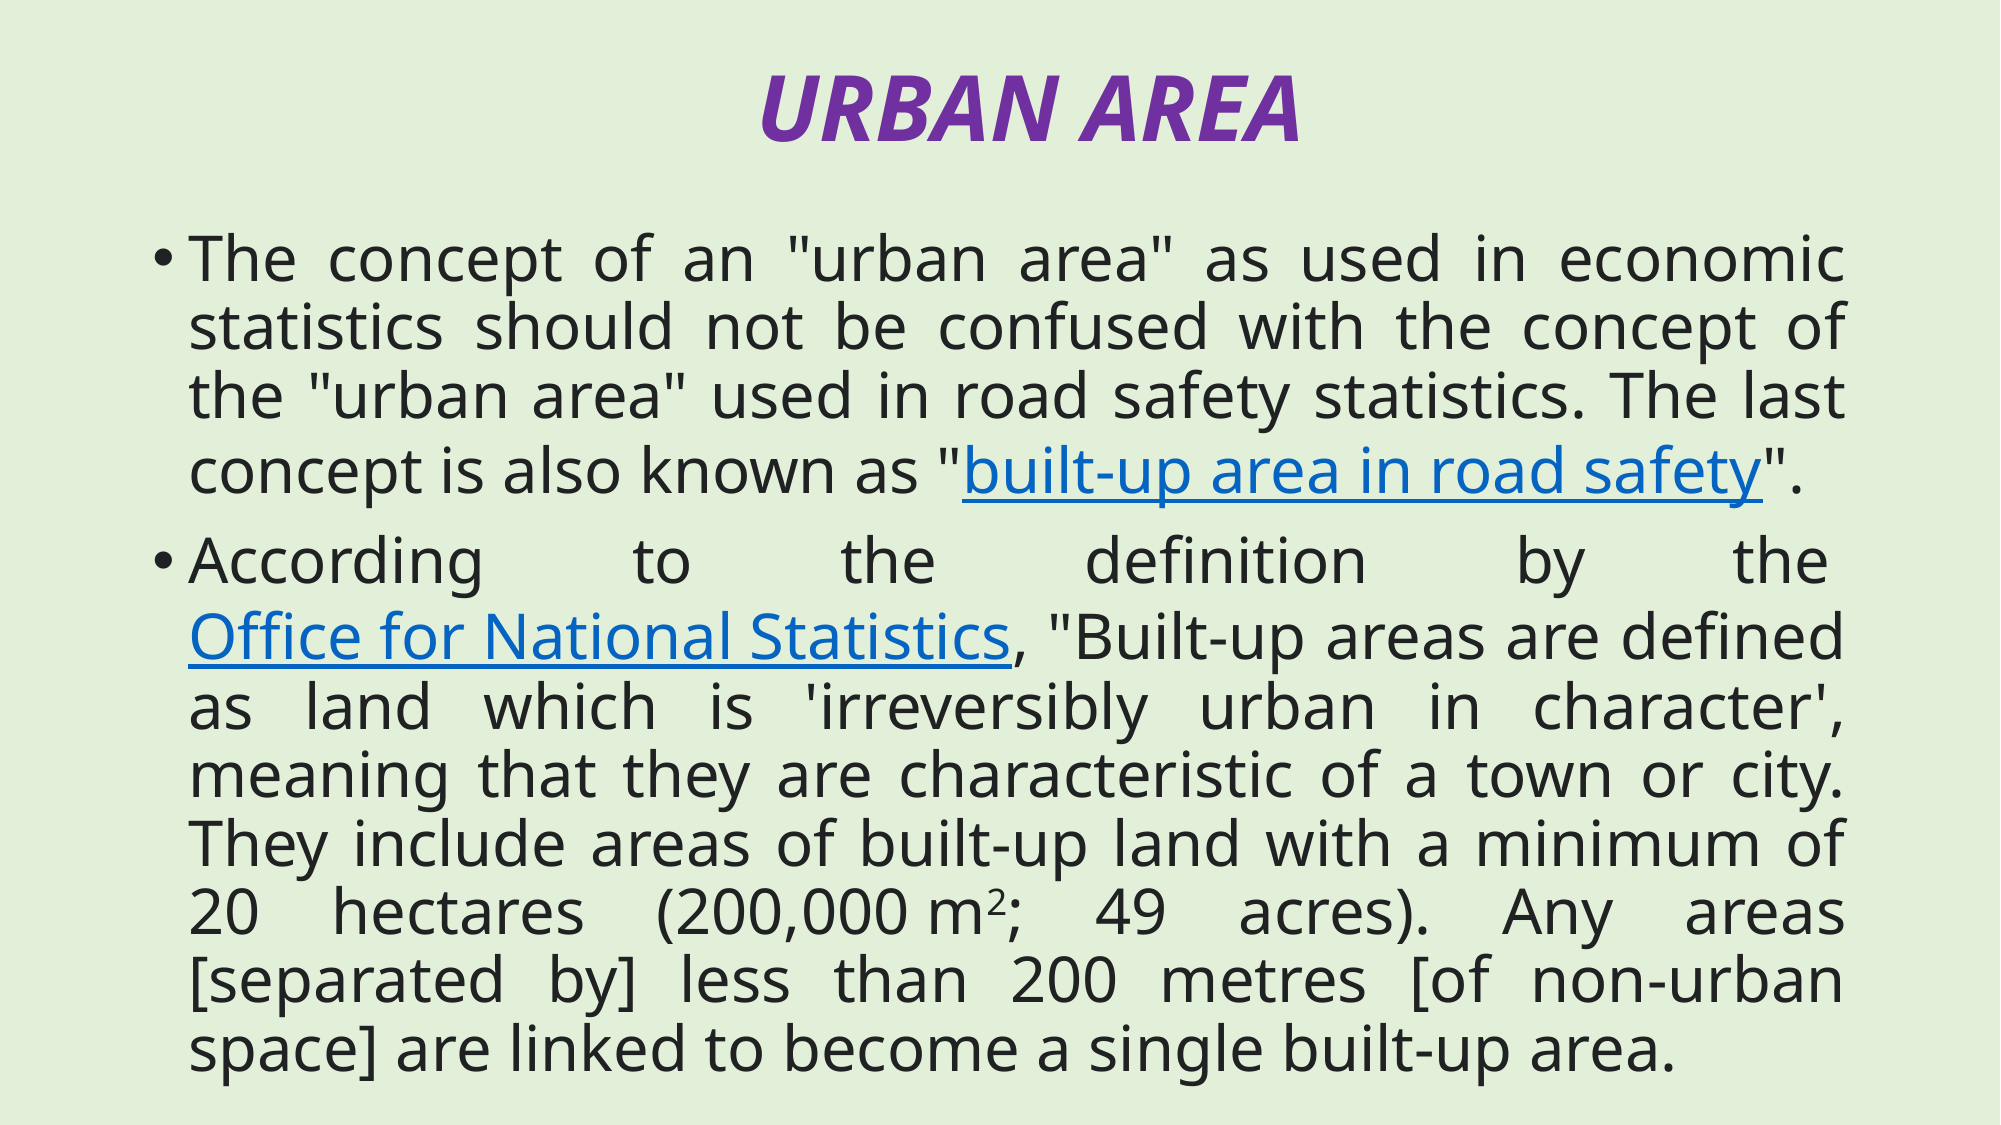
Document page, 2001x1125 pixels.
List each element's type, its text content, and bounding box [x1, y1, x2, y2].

title URBAN AREA [167, 3, 1893, 221]
list The concept of an "urban area" as used in economic statistics should not be confused with the concept of the "urban area" used in road safety statistics. The last concept is also known as "built-up area in road safety". According to the definition by the Office for National Statistics, "Built-up areas are defined as land which is 'irreversibly urban in character', meaning that they are characteristic of a town or city. They include areas of built-up land with a minimum of 20 hectares (200,000 m2; 49 acres). Any areas [separated by] less than 200 metres [of non-urban space] are linked to become a single built-up area. [137, 219, 1863, 1122]
